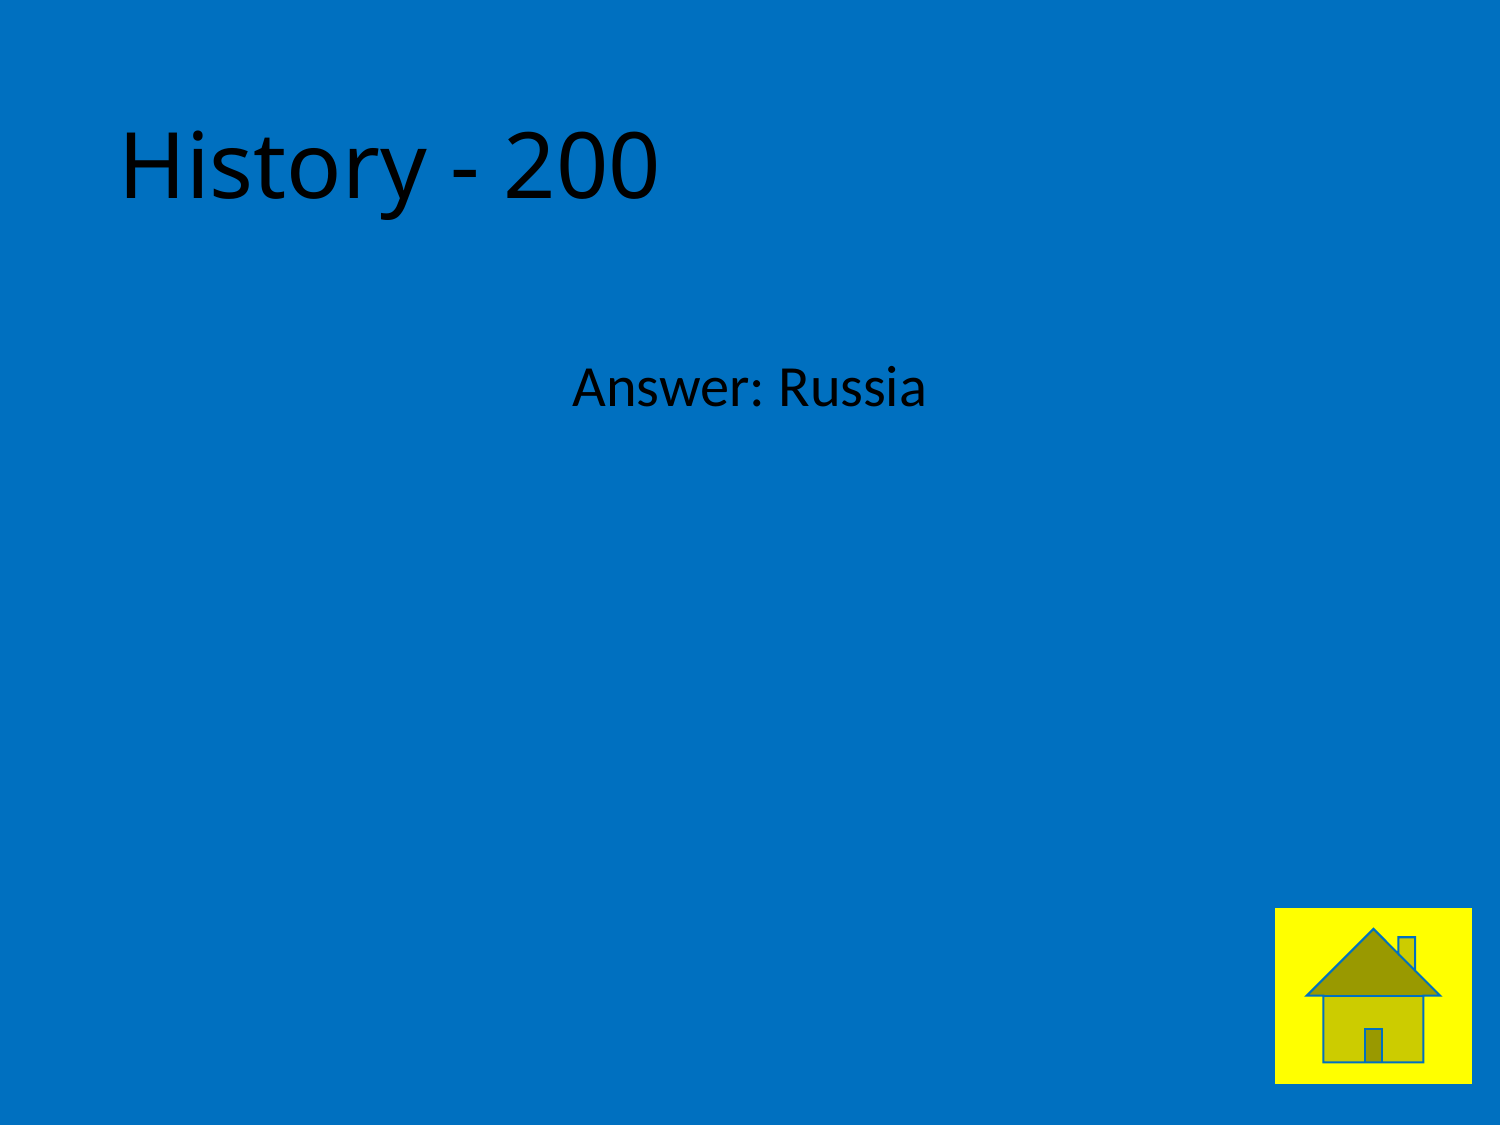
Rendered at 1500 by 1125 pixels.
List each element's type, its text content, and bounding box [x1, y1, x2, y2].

list Answer: Russia [103, 348, 1397, 1014]
text_box [1273, 906, 1474, 1086]
title History - 200 [103, 59, 1397, 278]
